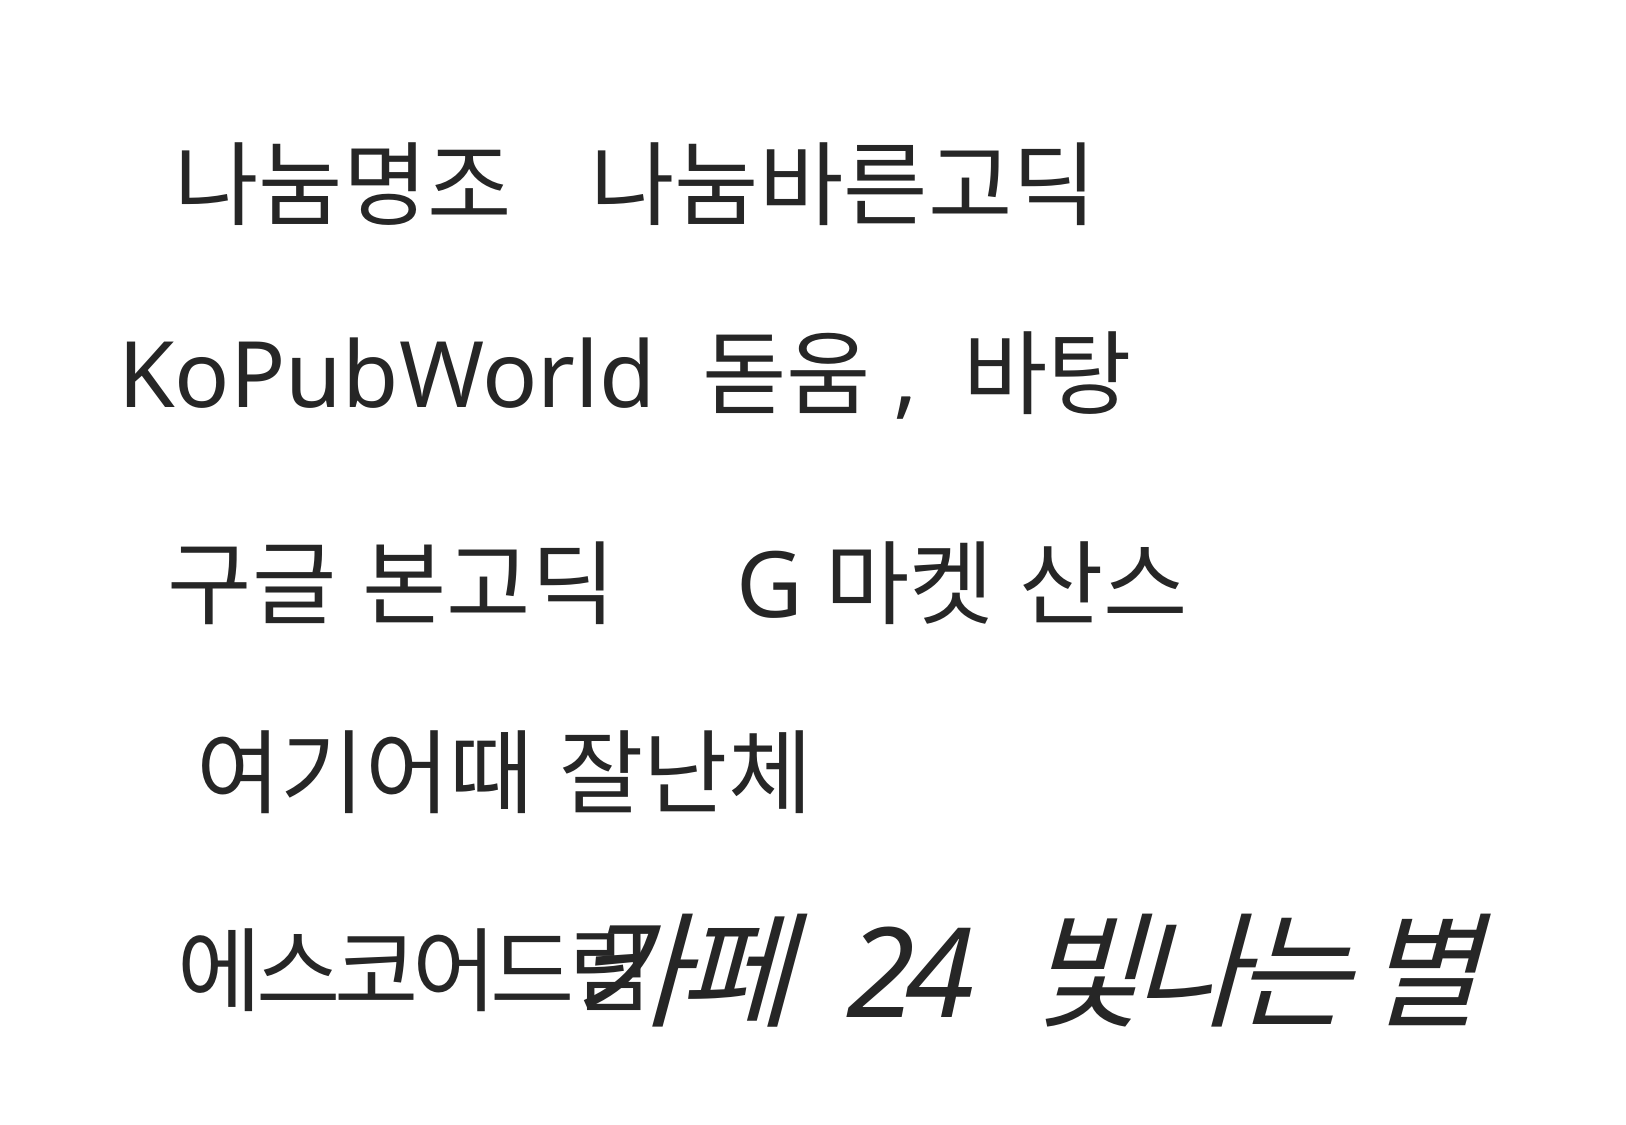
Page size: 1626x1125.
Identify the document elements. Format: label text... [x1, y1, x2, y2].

text_box 나눔명조 [159, 119, 528, 245]
text_box 나눔바른고딕 [575, 119, 1113, 245]
text_box 구글 본고딕 [152, 518, 631, 644]
text_box 에스코어드림 [163, 905, 557, 1031]
text_box G마켓 산스 [721, 518, 1204, 644]
text_box KoPubWorld 돋움, 바탕 [103, 308, 1148, 433]
text_box 카페 24 빛나는 별 [557, 885, 1495, 1051]
text_box 여기어때 잘난체 [181, 707, 829, 832]
